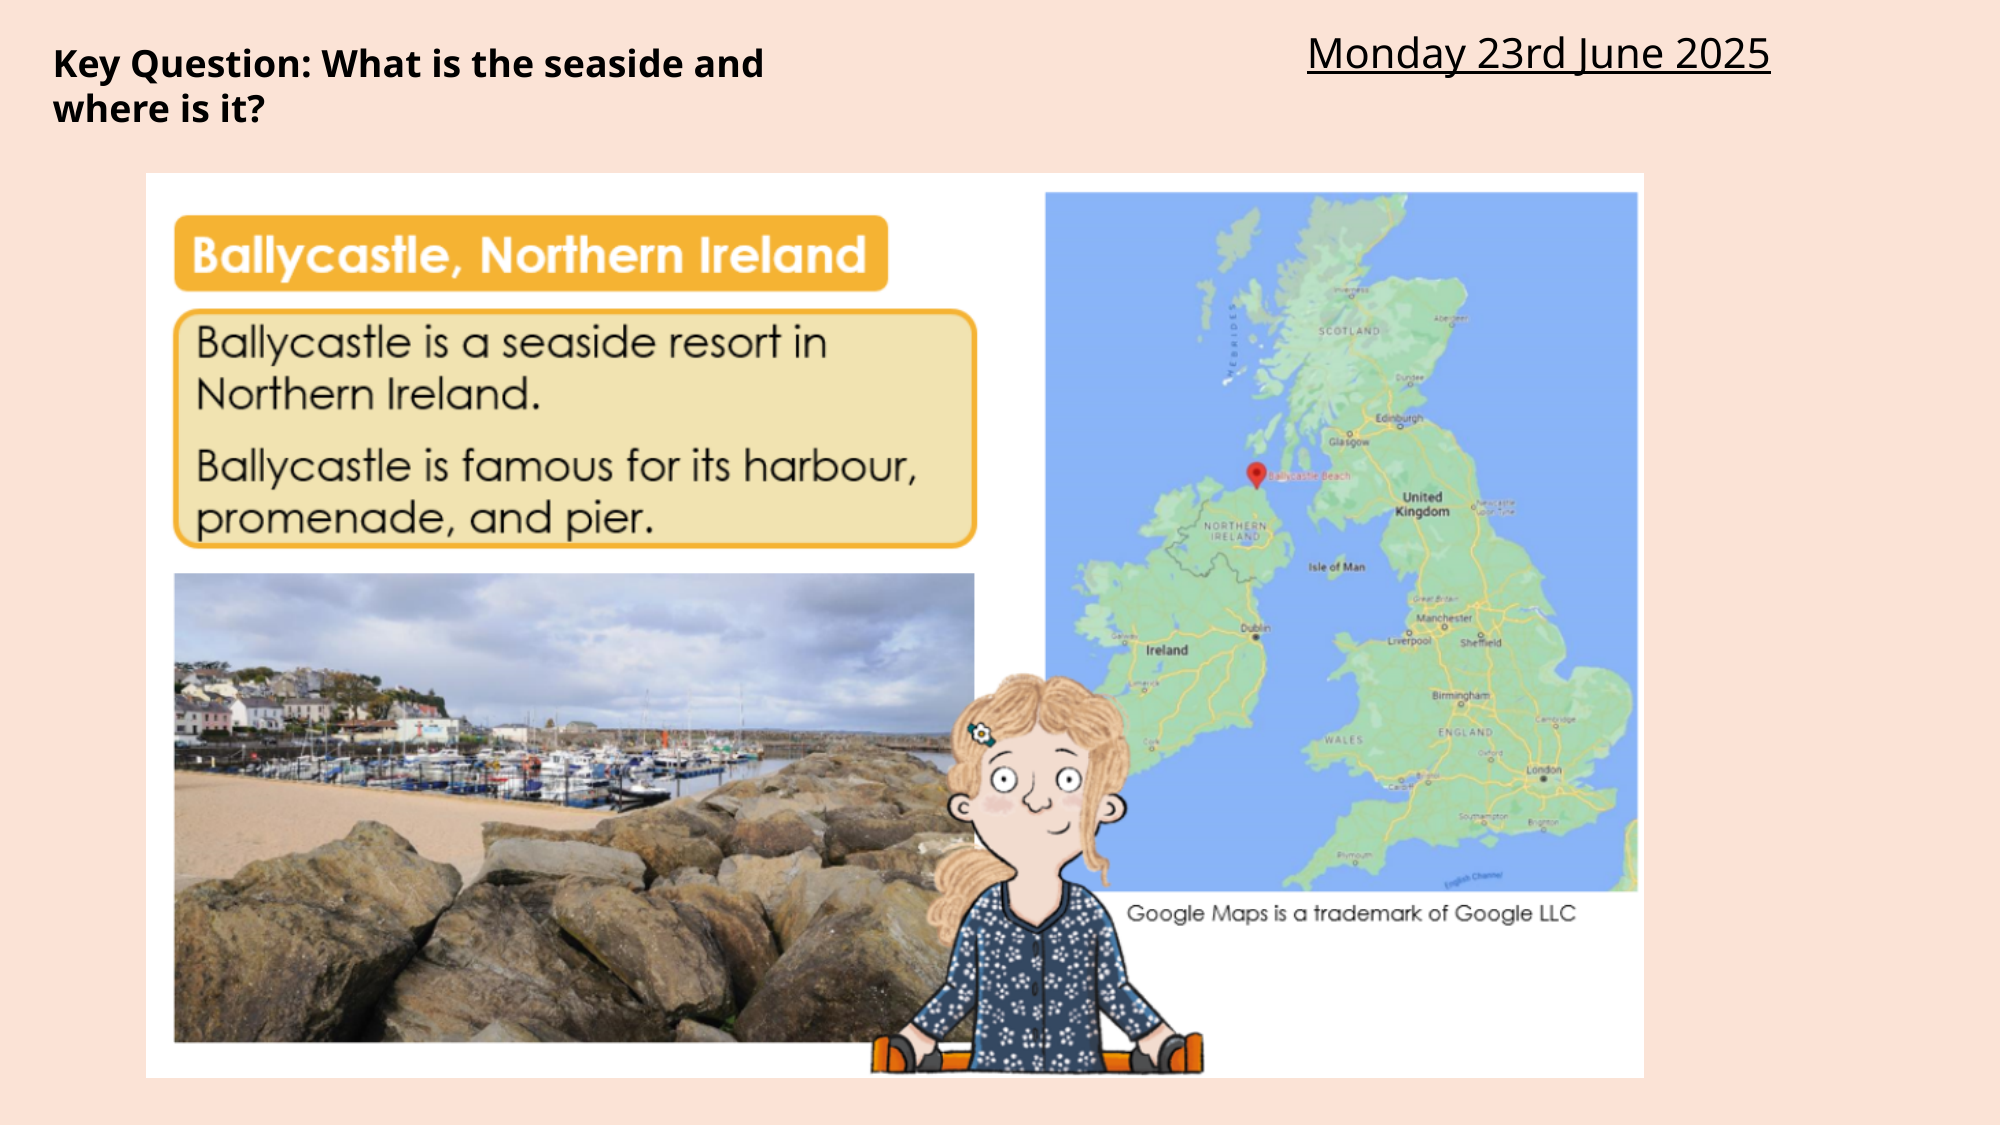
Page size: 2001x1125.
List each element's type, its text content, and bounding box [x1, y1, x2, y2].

text_box Key Question: What is the seaside and where is it? [37, 32, 838, 138]
picture [146, 173, 1645, 1079]
text_box Monday 23rd June 2025 [1291, 18, 1954, 84]
